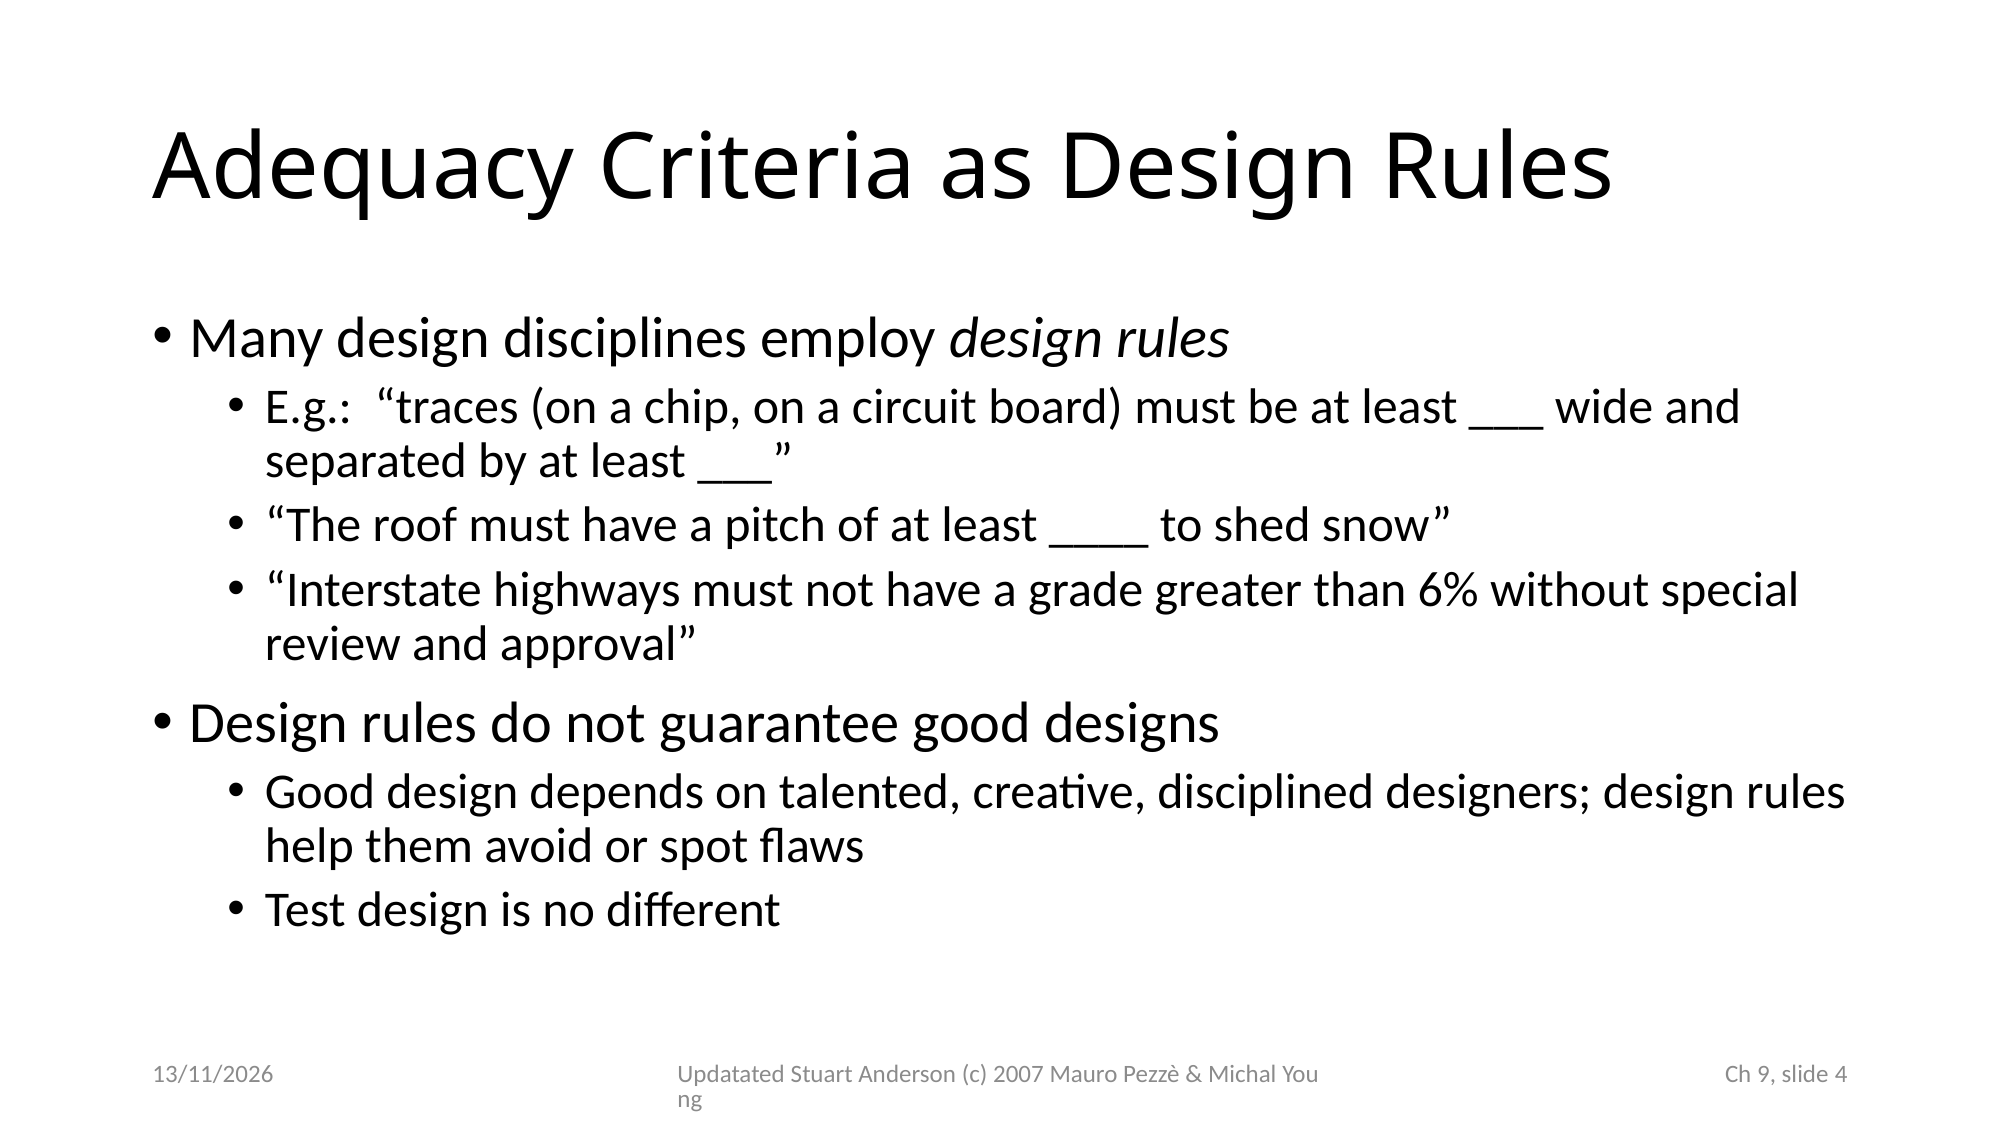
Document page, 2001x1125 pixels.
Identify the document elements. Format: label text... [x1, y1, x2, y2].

footer Updatated Stuart Anderson (c) 2007 Mauro Pezzè & Michal Young [662, 1042, 1338, 1103]
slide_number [137, 1042, 588, 1103]
slide_number Ch 9, slide 4 [1412, 1042, 1863, 1103]
list Many design disciplines employ design rules E.g.: “traces (on a chip, on a circuit board) must be at least ___ wide and separated by at least ___” “The roof must have a pitch of at least ____ to shed snow” “Interstate highways must not have a grade greater than 6% without special review and approval” Design rules do not guarantee good designs Good design depends on talented, creative, disciplined designers; design rules help them avoid or spot flaws Test design is no different [137, 299, 1863, 1014]
title Adequacy Criteria as Design Rules [137, 59, 1863, 278]
